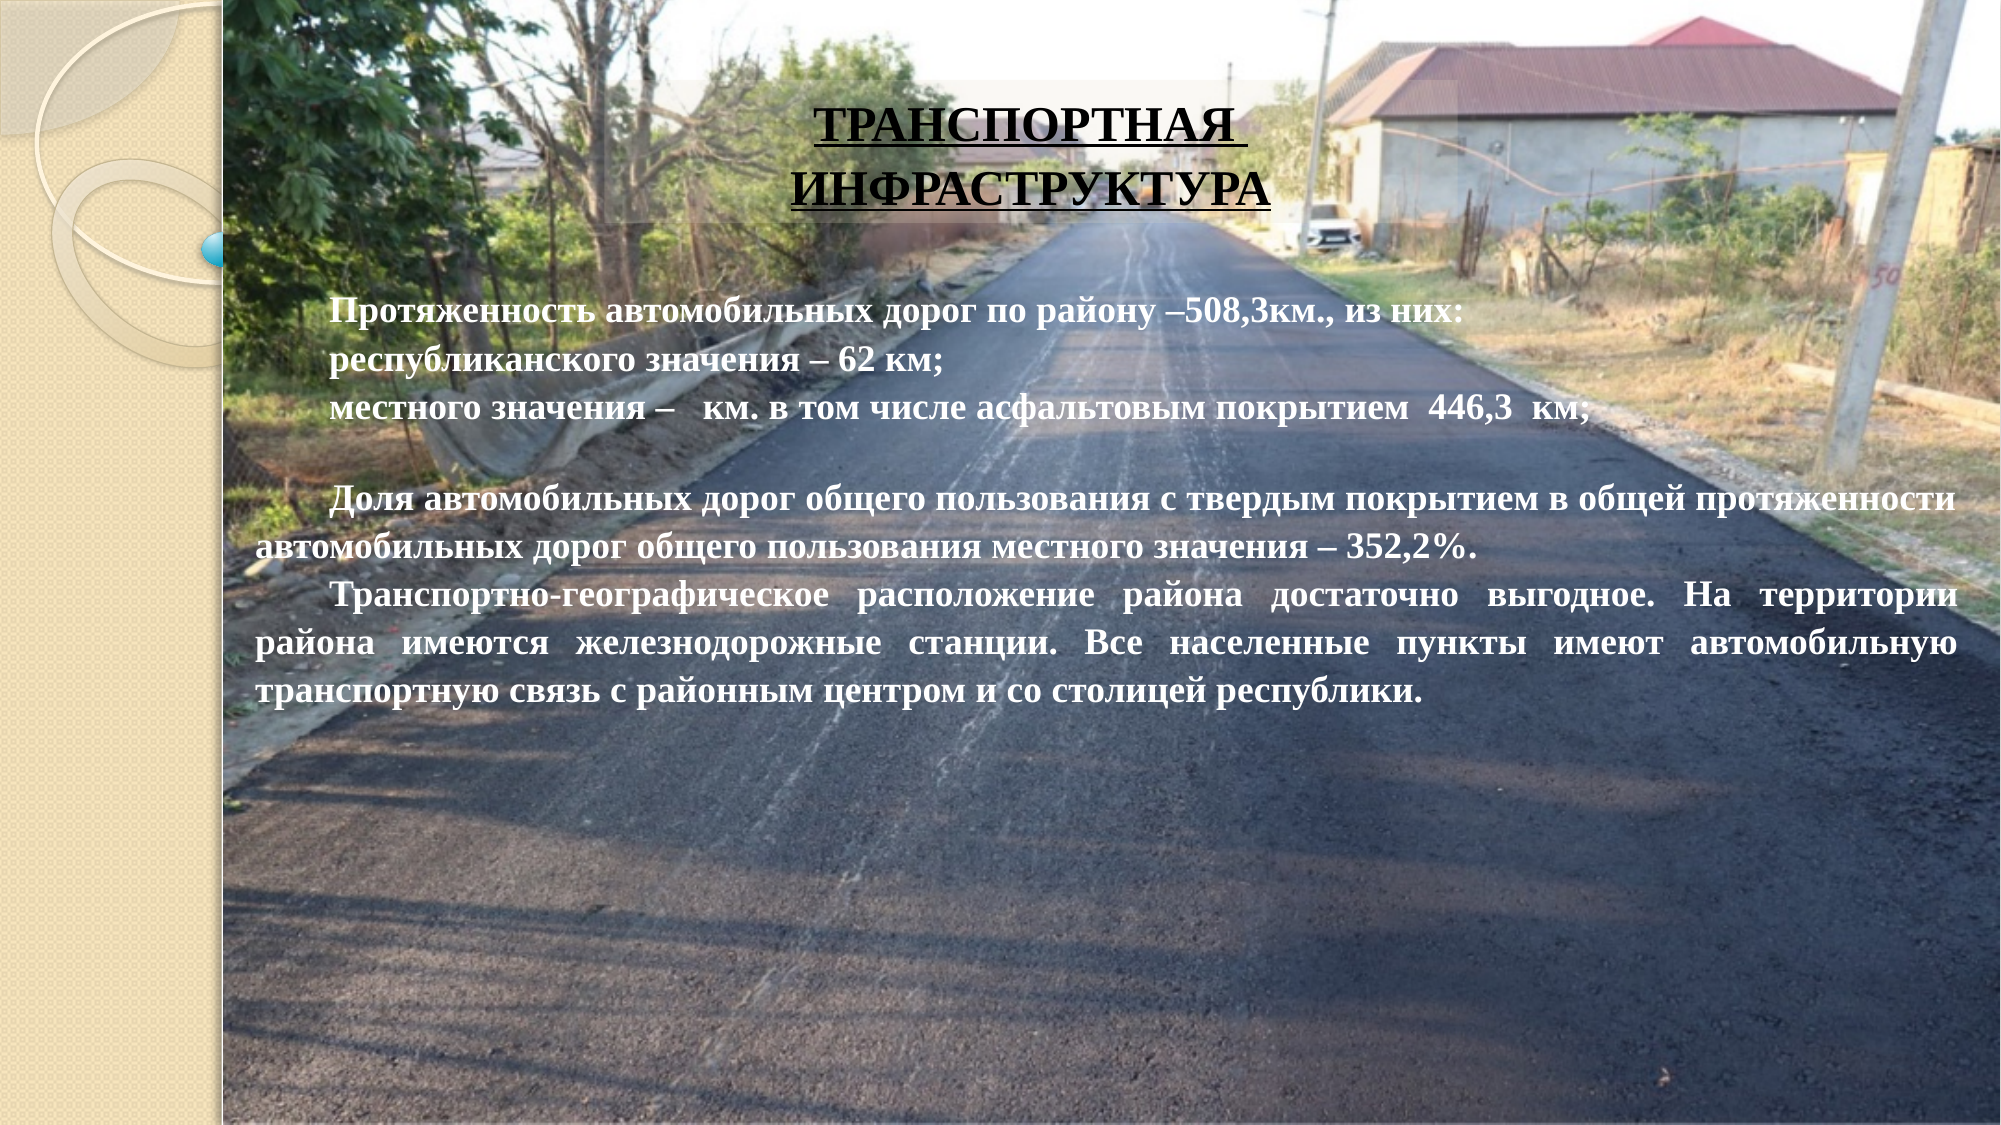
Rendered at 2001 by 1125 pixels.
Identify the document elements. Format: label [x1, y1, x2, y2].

picture [223, 0, 2000, 1125]
